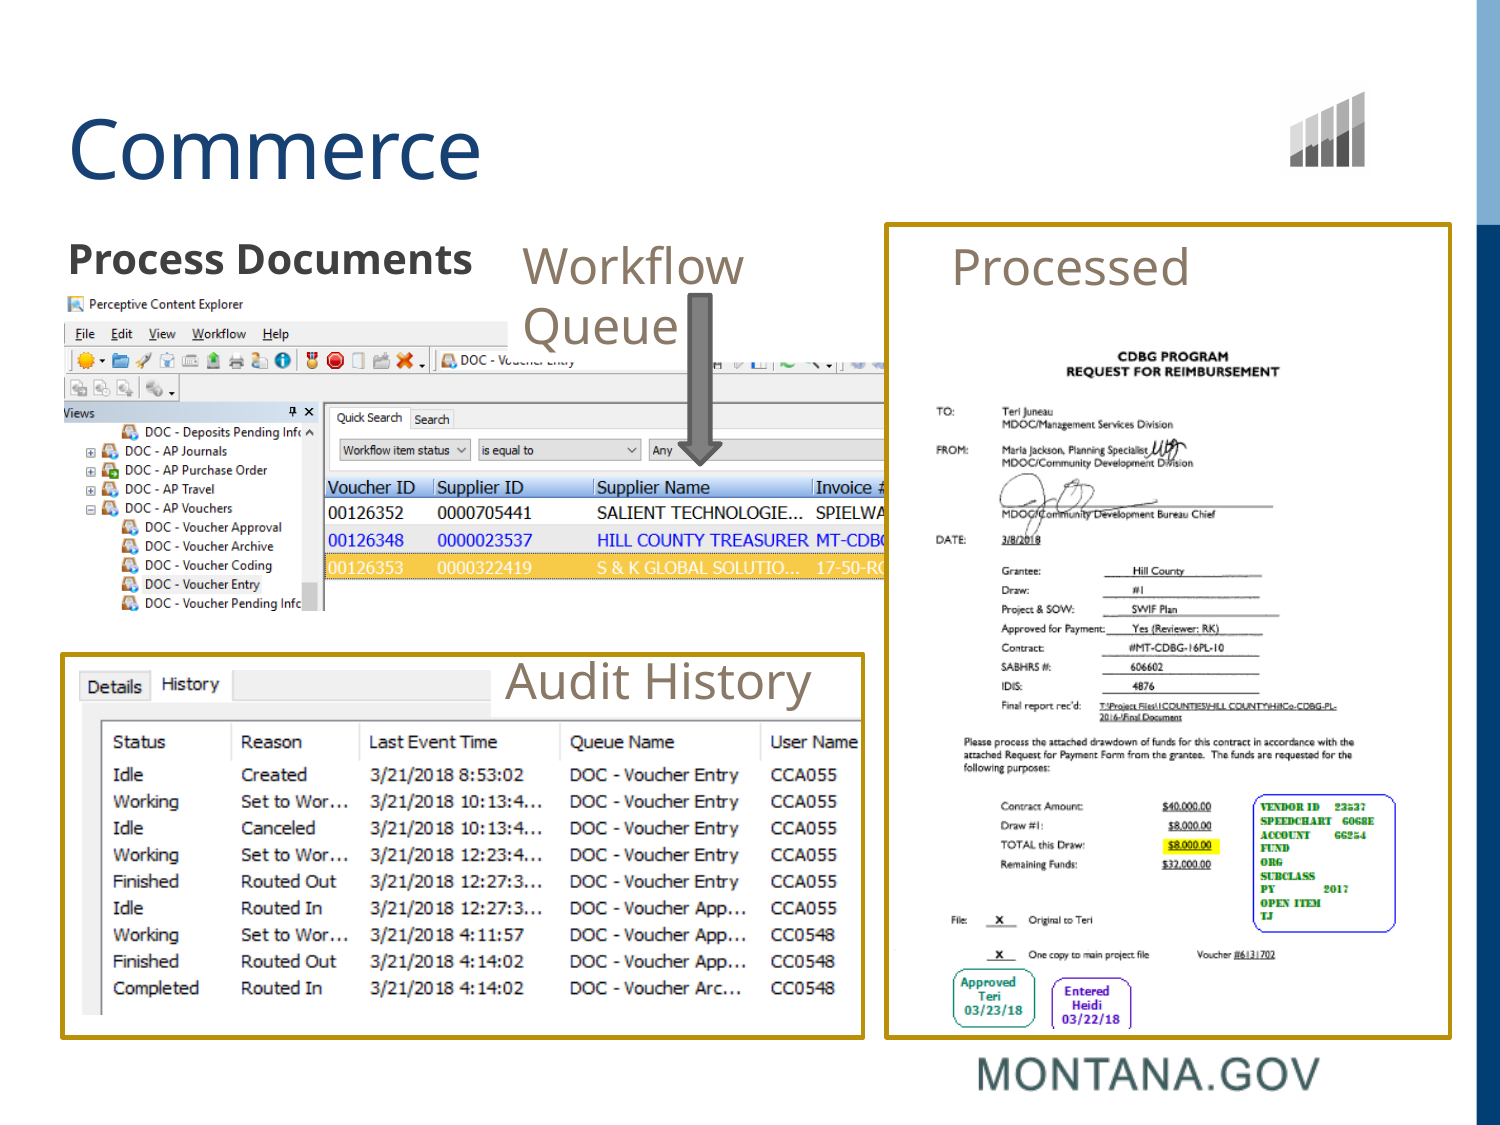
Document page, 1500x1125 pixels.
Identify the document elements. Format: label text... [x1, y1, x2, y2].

text_box Workflow Queue [507, 227, 884, 291]
list Process Documents [52, 224, 884, 1005]
title Commerce [52, 54, 1303, 204]
text_box Audit History [490, 642, 876, 718]
picture [973, 1055, 1325, 1092]
picture [1280, 81, 1371, 176]
picture [63, 296, 1401, 1030]
text_box [60, 652, 865, 1040]
picture [79, 670, 863, 1015]
text_box [884, 222, 1452, 1040]
